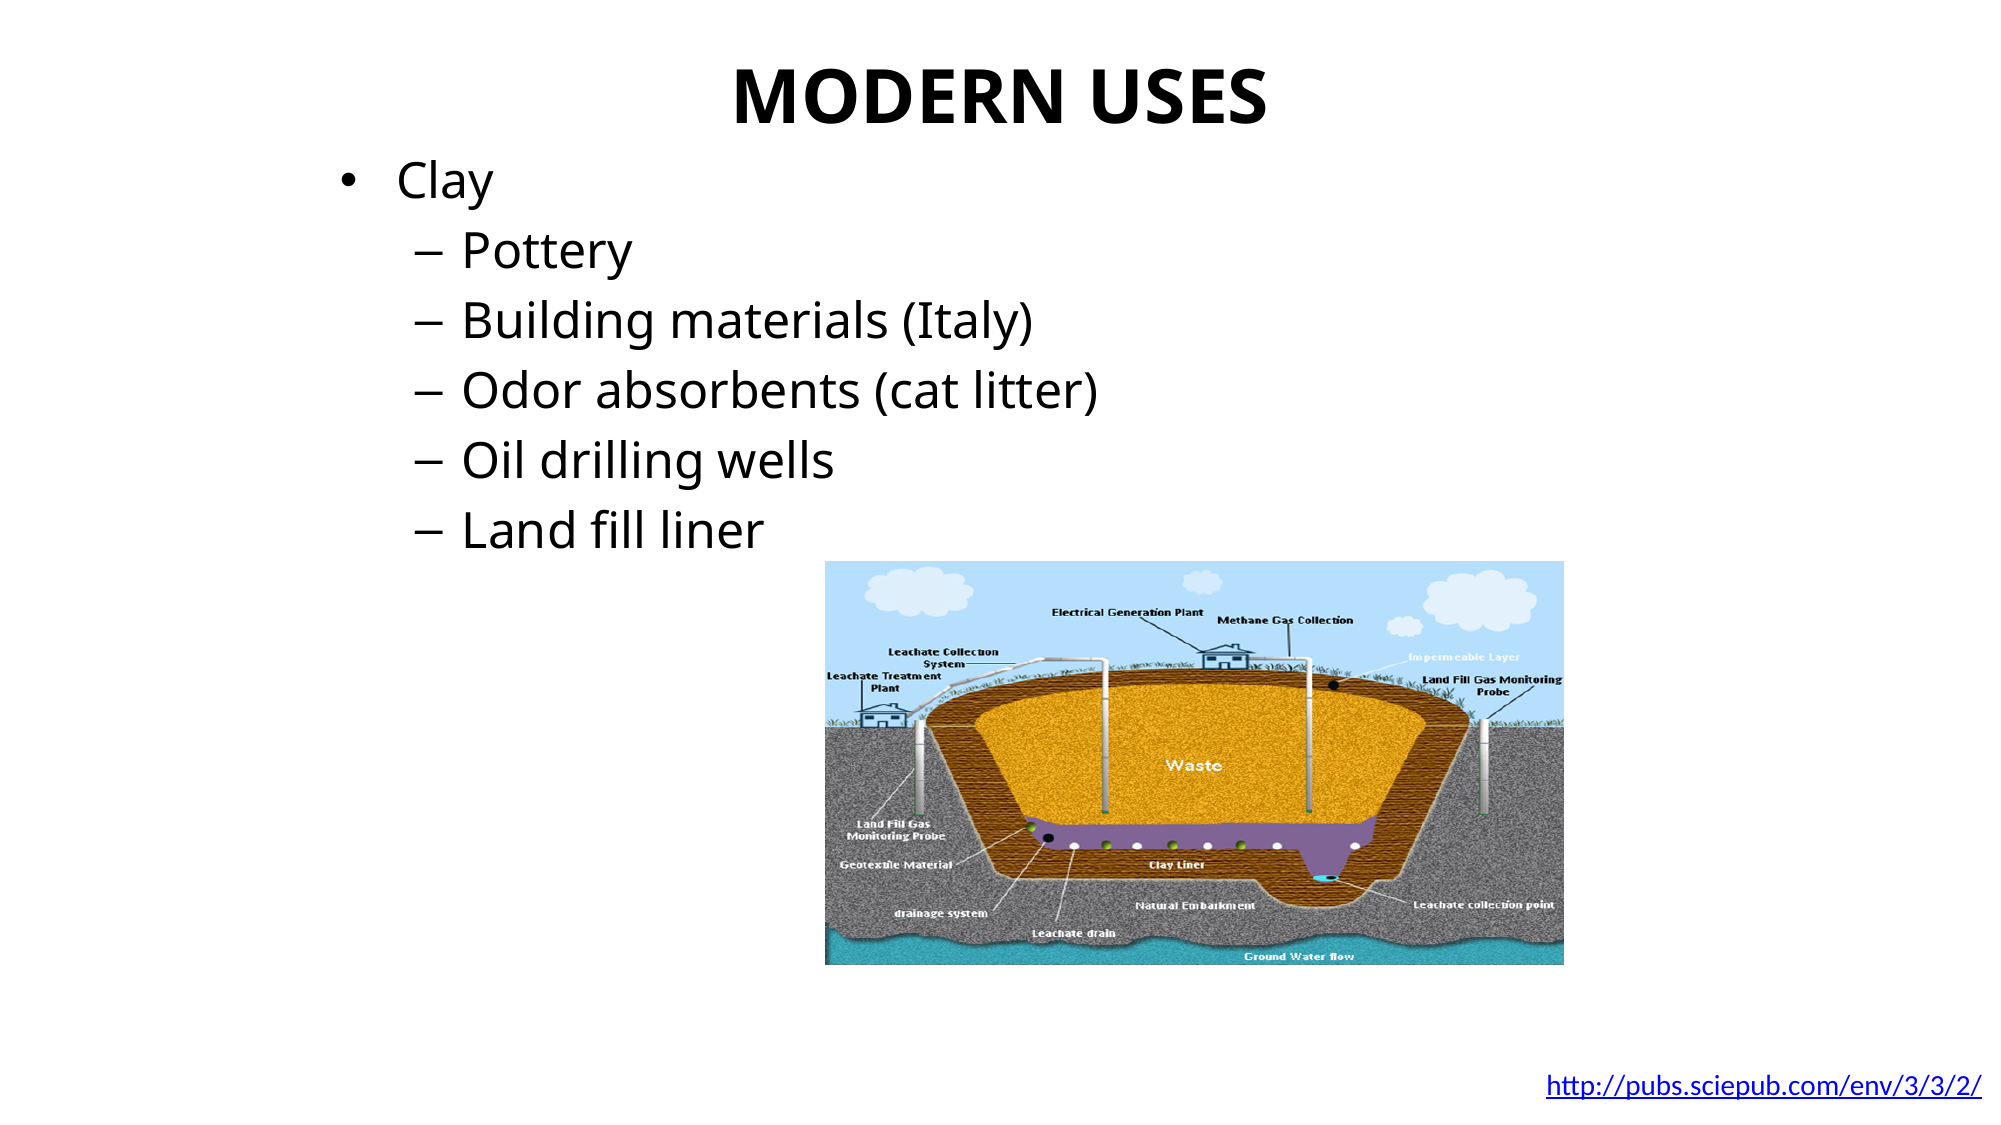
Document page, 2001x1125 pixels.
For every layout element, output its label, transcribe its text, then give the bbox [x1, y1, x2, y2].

list Clay Pottery Building materials (Italy) Odor absorbents (cat litter) Oil drilling wells Land fill liner [324, 141, 1675, 884]
picture [823, 561, 1564, 965]
title Modern Uses [99, 0, 1900, 188]
text_box http://pubs.sciepub.com/env/3/3/2/ [1531, 1058, 1998, 1109]
